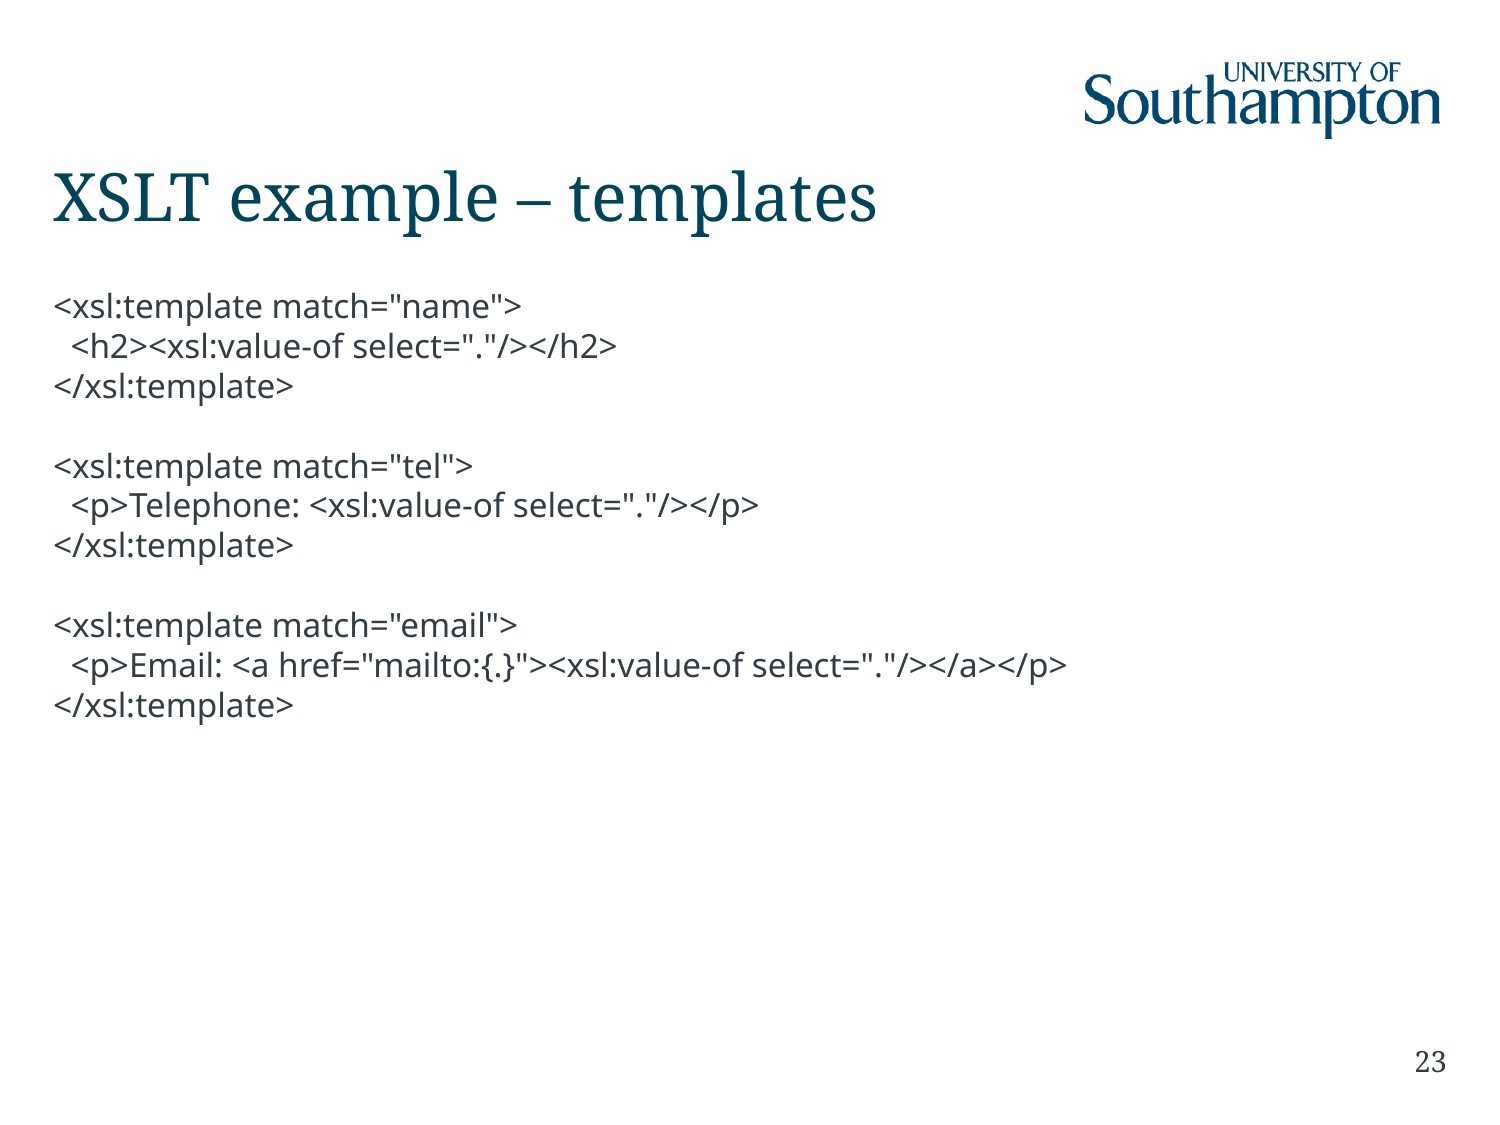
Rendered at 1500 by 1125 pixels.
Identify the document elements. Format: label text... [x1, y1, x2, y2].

title XSLT example – templates [52, 147, 1448, 255]
slide_number 23 [1159, 1035, 1448, 1088]
picture [1085, 62, 1440, 139]
list <xsl:template match="name"> <h2><xsl:value-of select="."/></h2> </xsl:template> <xsl:template match="tel"> <p>Telephone: <xsl:value-of select="."/></p> </xsl:template> <xsl:template match="email"> <p>Email: <a href="mailto:{.}"><xsl:value-of select="."/></a></p> </xsl:template> [52, 277, 1448, 1011]
